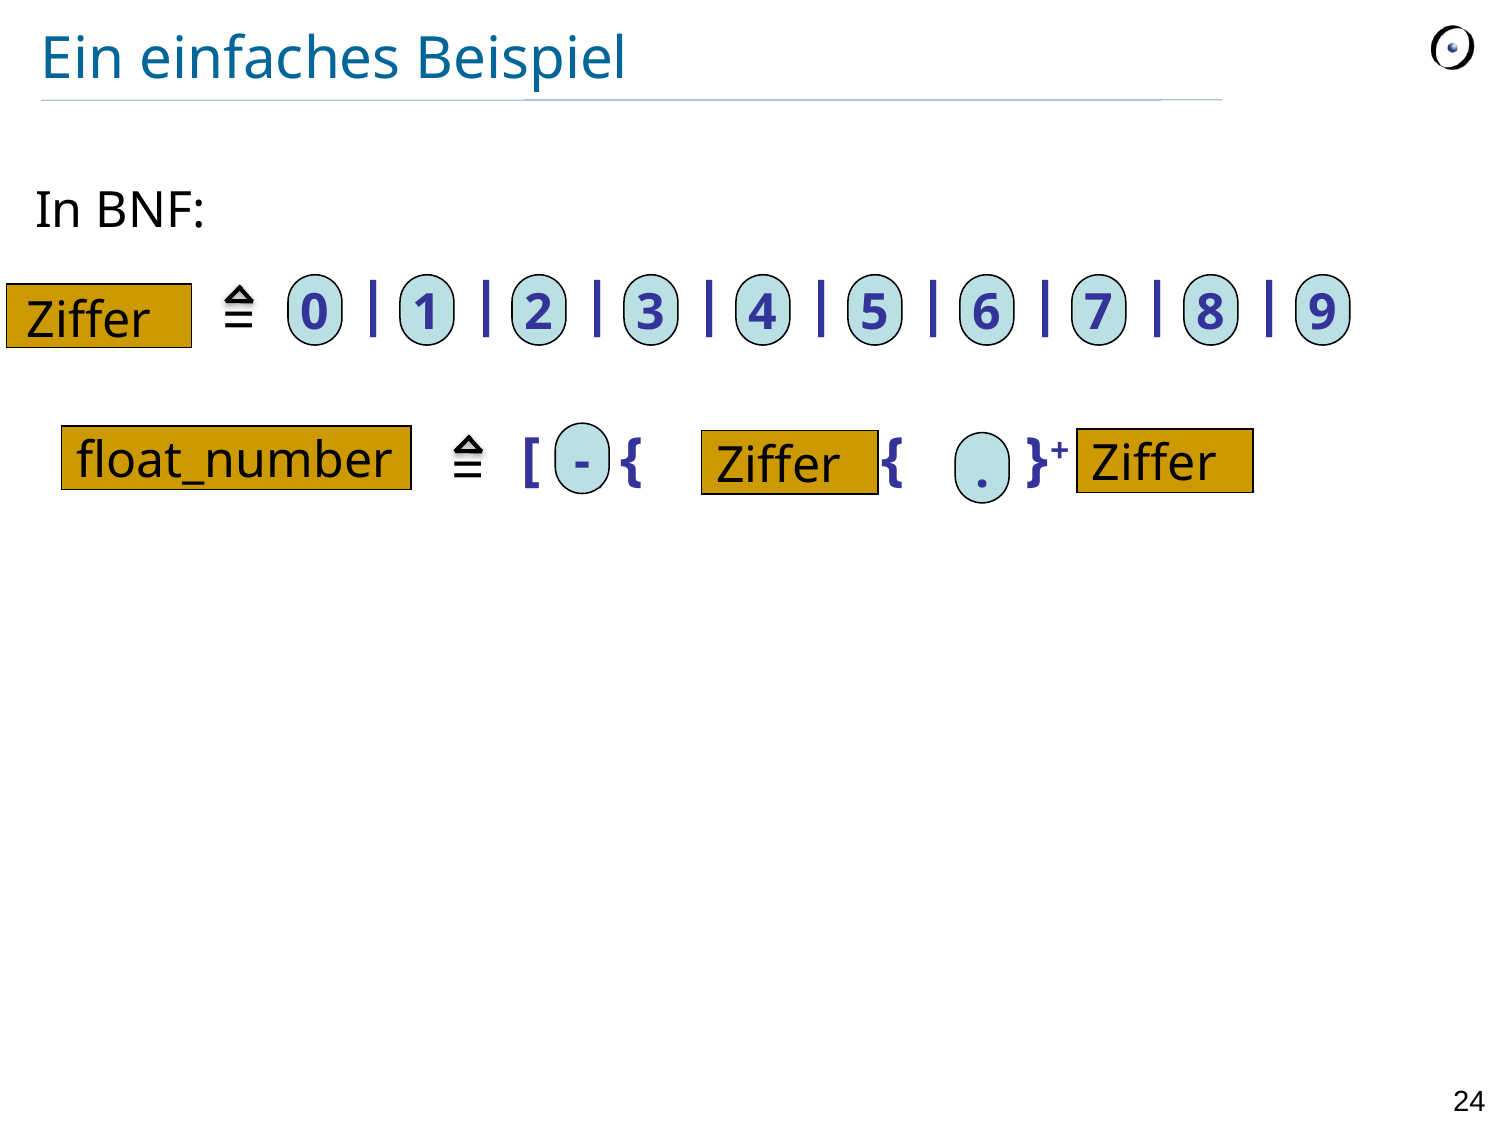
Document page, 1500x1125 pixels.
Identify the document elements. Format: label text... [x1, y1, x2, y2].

text_box [ ] { }* { }+ [506, 413, 1450, 499]
text_box 5 [847, 274, 902, 346]
text_box | [1015, 259, 1071, 344]
text_box | [567, 259, 623, 344]
text_box Ziffer [1077, 429, 1254, 493]
text_box | [455, 259, 511, 344]
text_box - [555, 423, 610, 494]
text_box | [679, 259, 735, 344]
text_box | [1239, 259, 1295, 344]
text_box float_number [61, 425, 411, 490]
text_box 3 [623, 274, 678, 346]
title Ein einfaches Beispiel [40, 18, 1344, 91]
text_box 7 [1071, 274, 1126, 346]
picture [1429, 20, 1476, 72]
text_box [436, 424, 501, 511]
text_box | [791, 259, 847, 344]
text_box 1 [399, 274, 454, 346]
text_box Ziffer [701, 430, 879, 495]
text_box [6, 283, 202, 348]
text_box 0 [288, 274, 342, 346]
text_box 6 [959, 274, 1014, 346]
text_box 2 [512, 274, 566, 346]
text_box . [955, 432, 1010, 503]
text_box 8 [1183, 274, 1238, 346]
text_box | [343, 259, 399, 344]
text_box | [903, 259, 959, 344]
text_box In BNF: [20, 170, 586, 245]
text_box 4 [735, 274, 790, 346]
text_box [207, 274, 272, 361]
text_box 9 [1295, 274, 1350, 346]
text_box | [1127, 259, 1183, 344]
